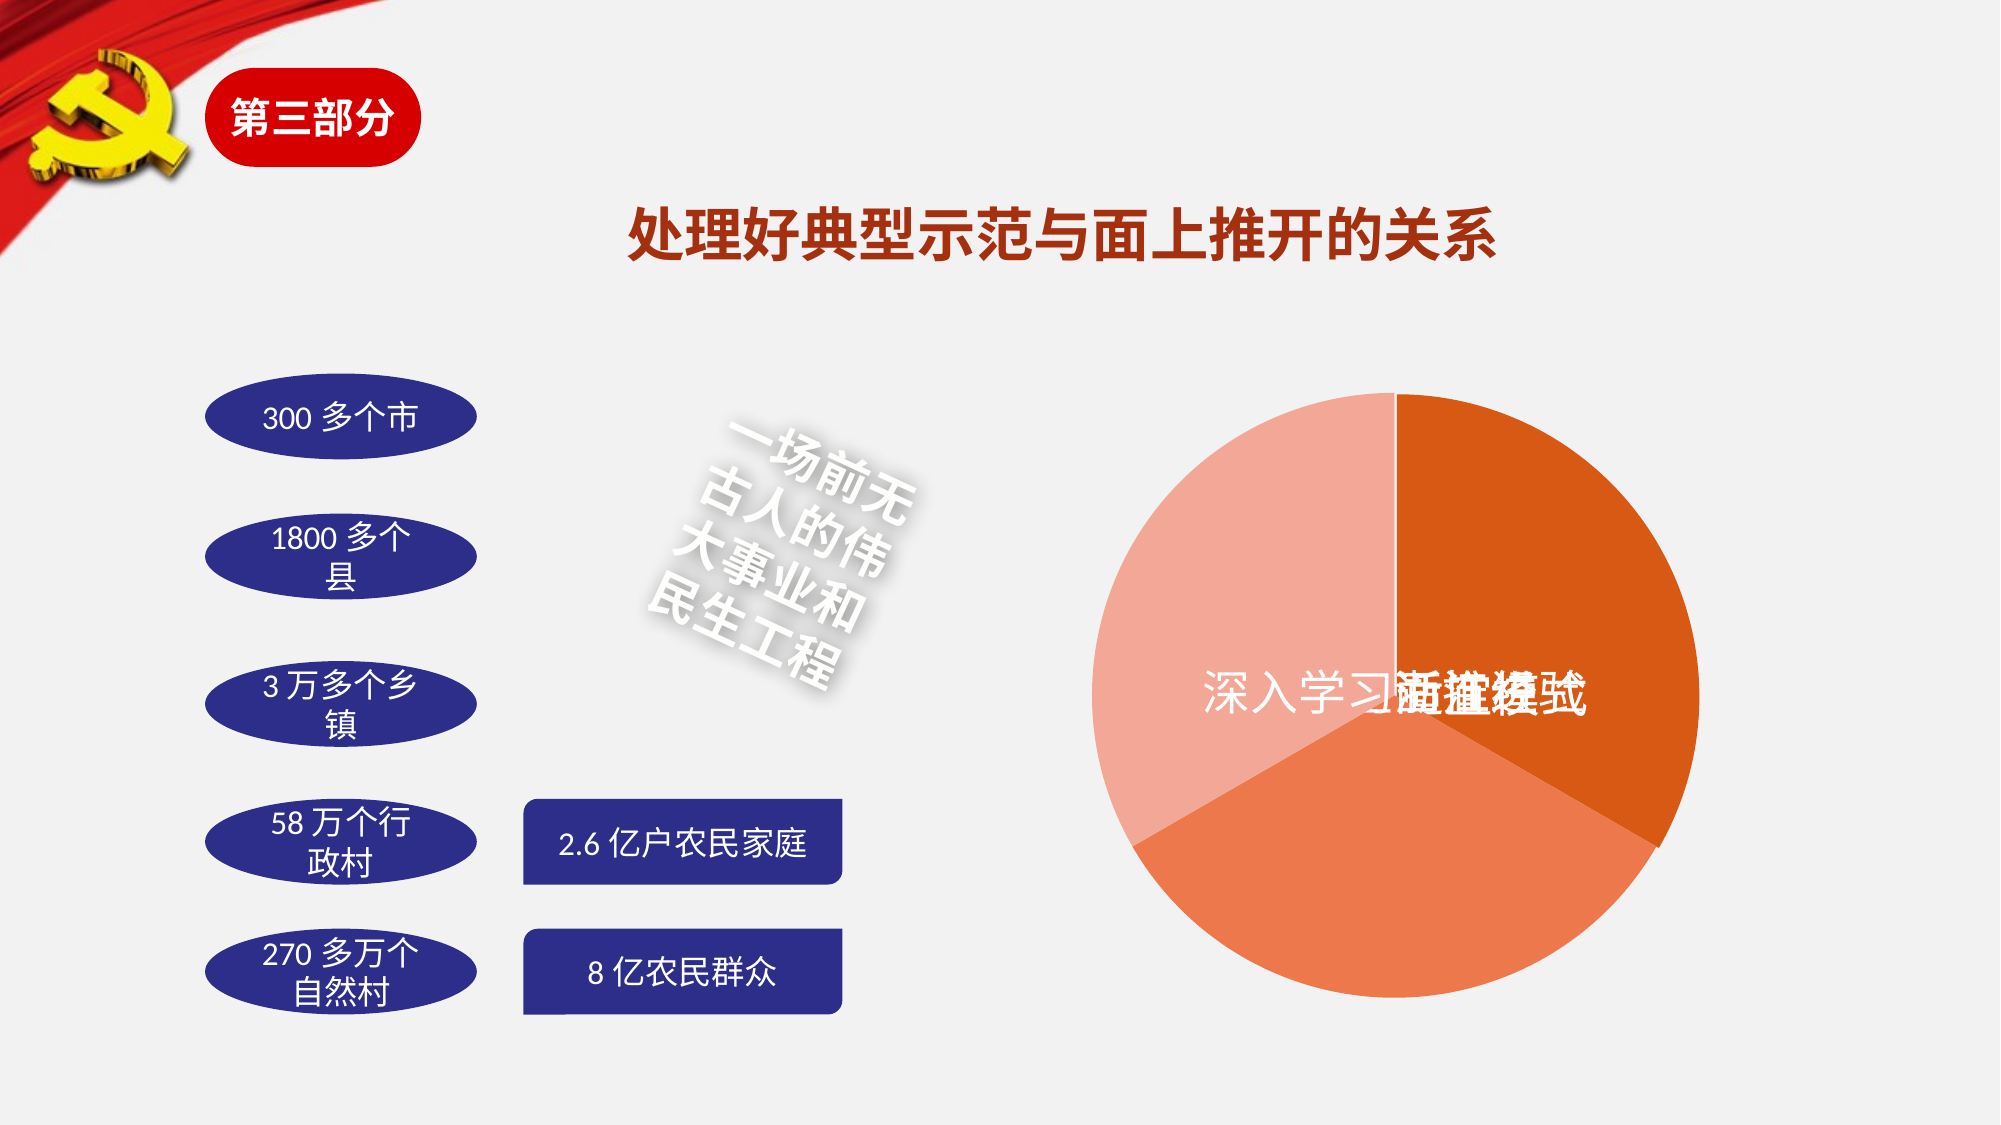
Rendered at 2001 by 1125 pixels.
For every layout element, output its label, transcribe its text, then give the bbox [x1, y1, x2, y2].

text_box 300多个市 [205, 373, 477, 460]
text_box 一场前无 古人的伟 大事业和 民生工程 [508, 329, 846, 717]
text_box 270多万个自然村 [205, 928, 477, 1015]
text_box 2.6亿户农民家庭 [523, 798, 843, 885]
text_box 58万个行政村 [205, 798, 477, 885]
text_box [846, 326, 1974, 1047]
text_box 处理好典型示范与面上推开的关系 [340, 190, 1785, 277]
text_box 3万多个乡镇 [205, 661, 477, 747]
text_box 1800多个县 [205, 513, 477, 600]
text_box 第三部分 [205, 68, 421, 167]
text_box 8亿农民群众 [523, 928, 843, 1015]
picture [0, 0, 2000, 1125]
